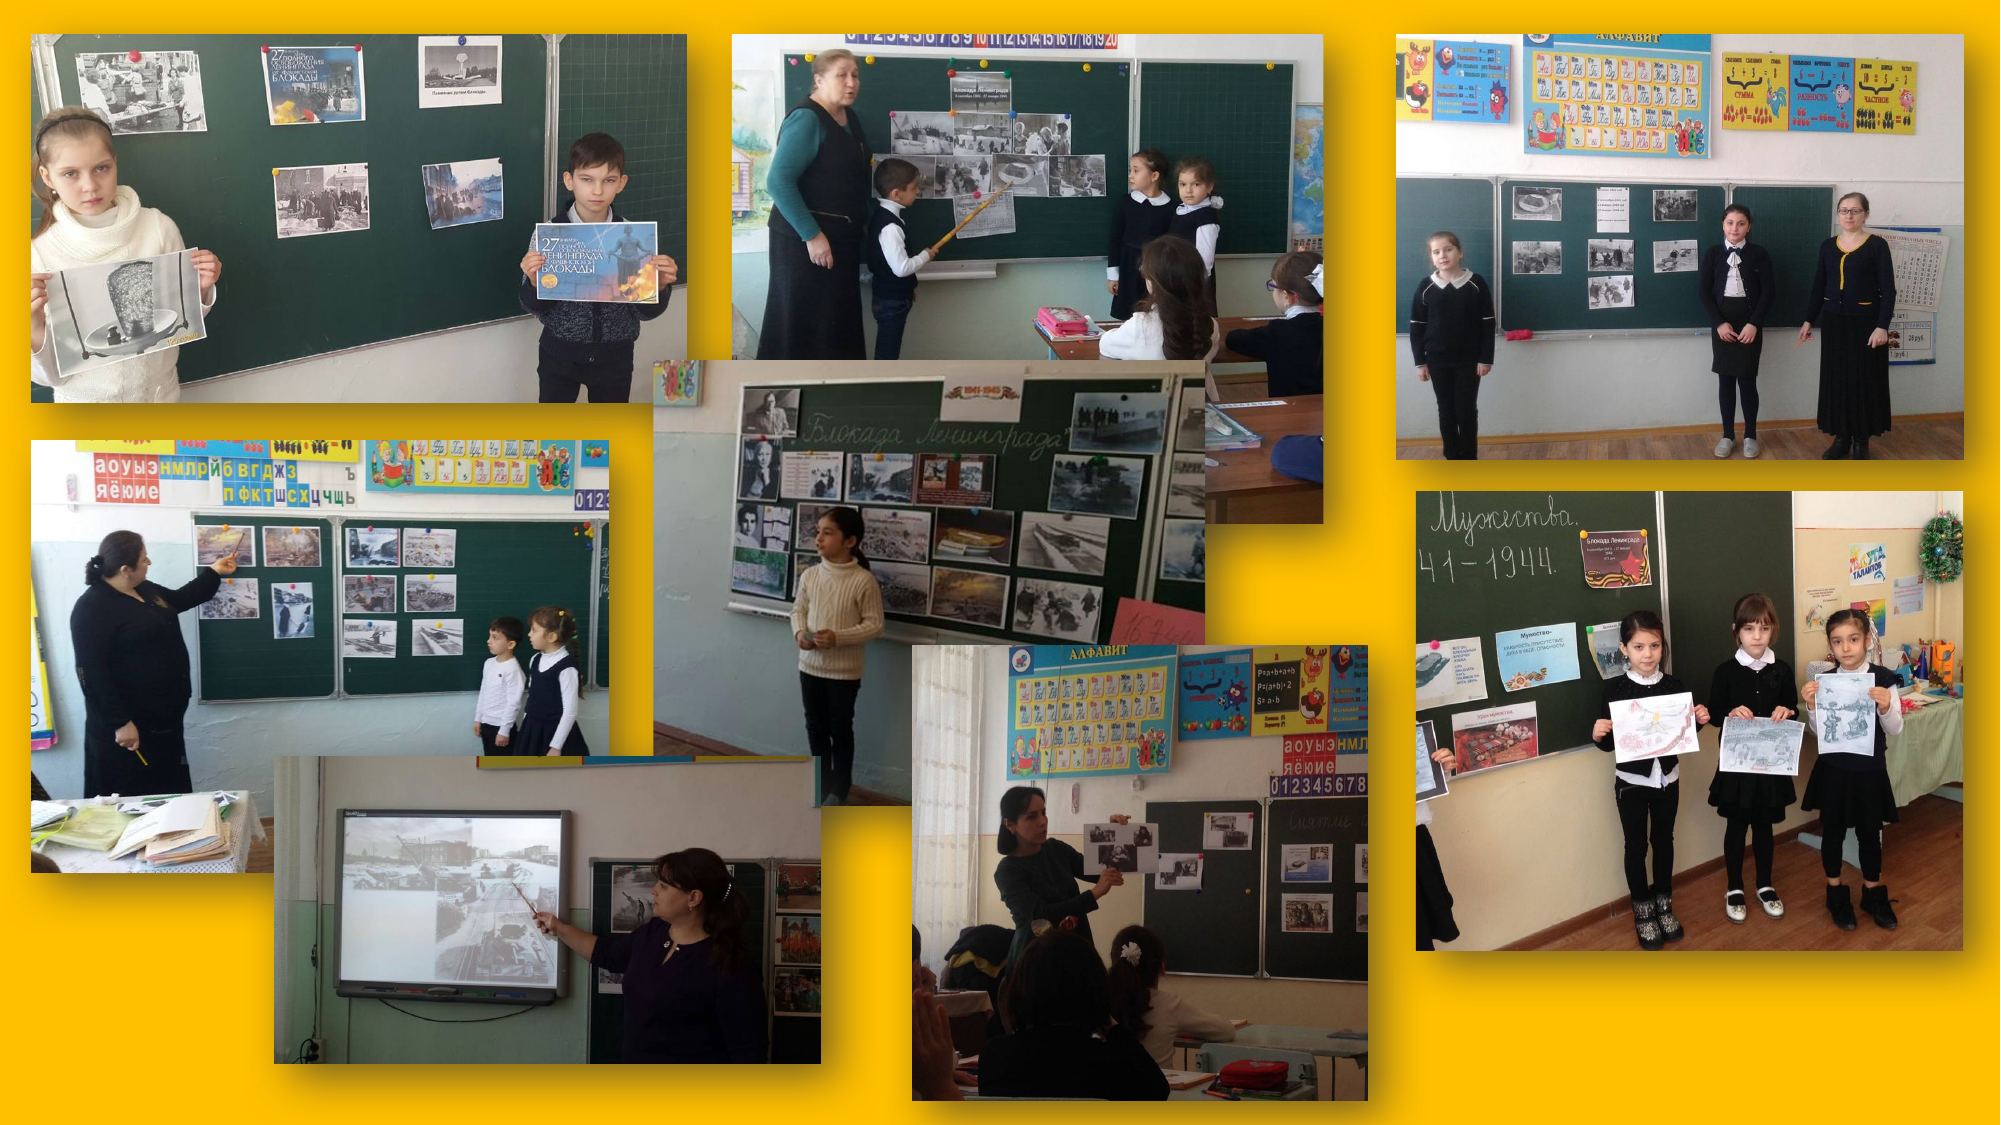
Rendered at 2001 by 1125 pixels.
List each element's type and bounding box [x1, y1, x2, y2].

picture [31, 34, 1368, 1101]
picture [1415, 491, 1964, 951]
picture [1396, 34, 1964, 460]
